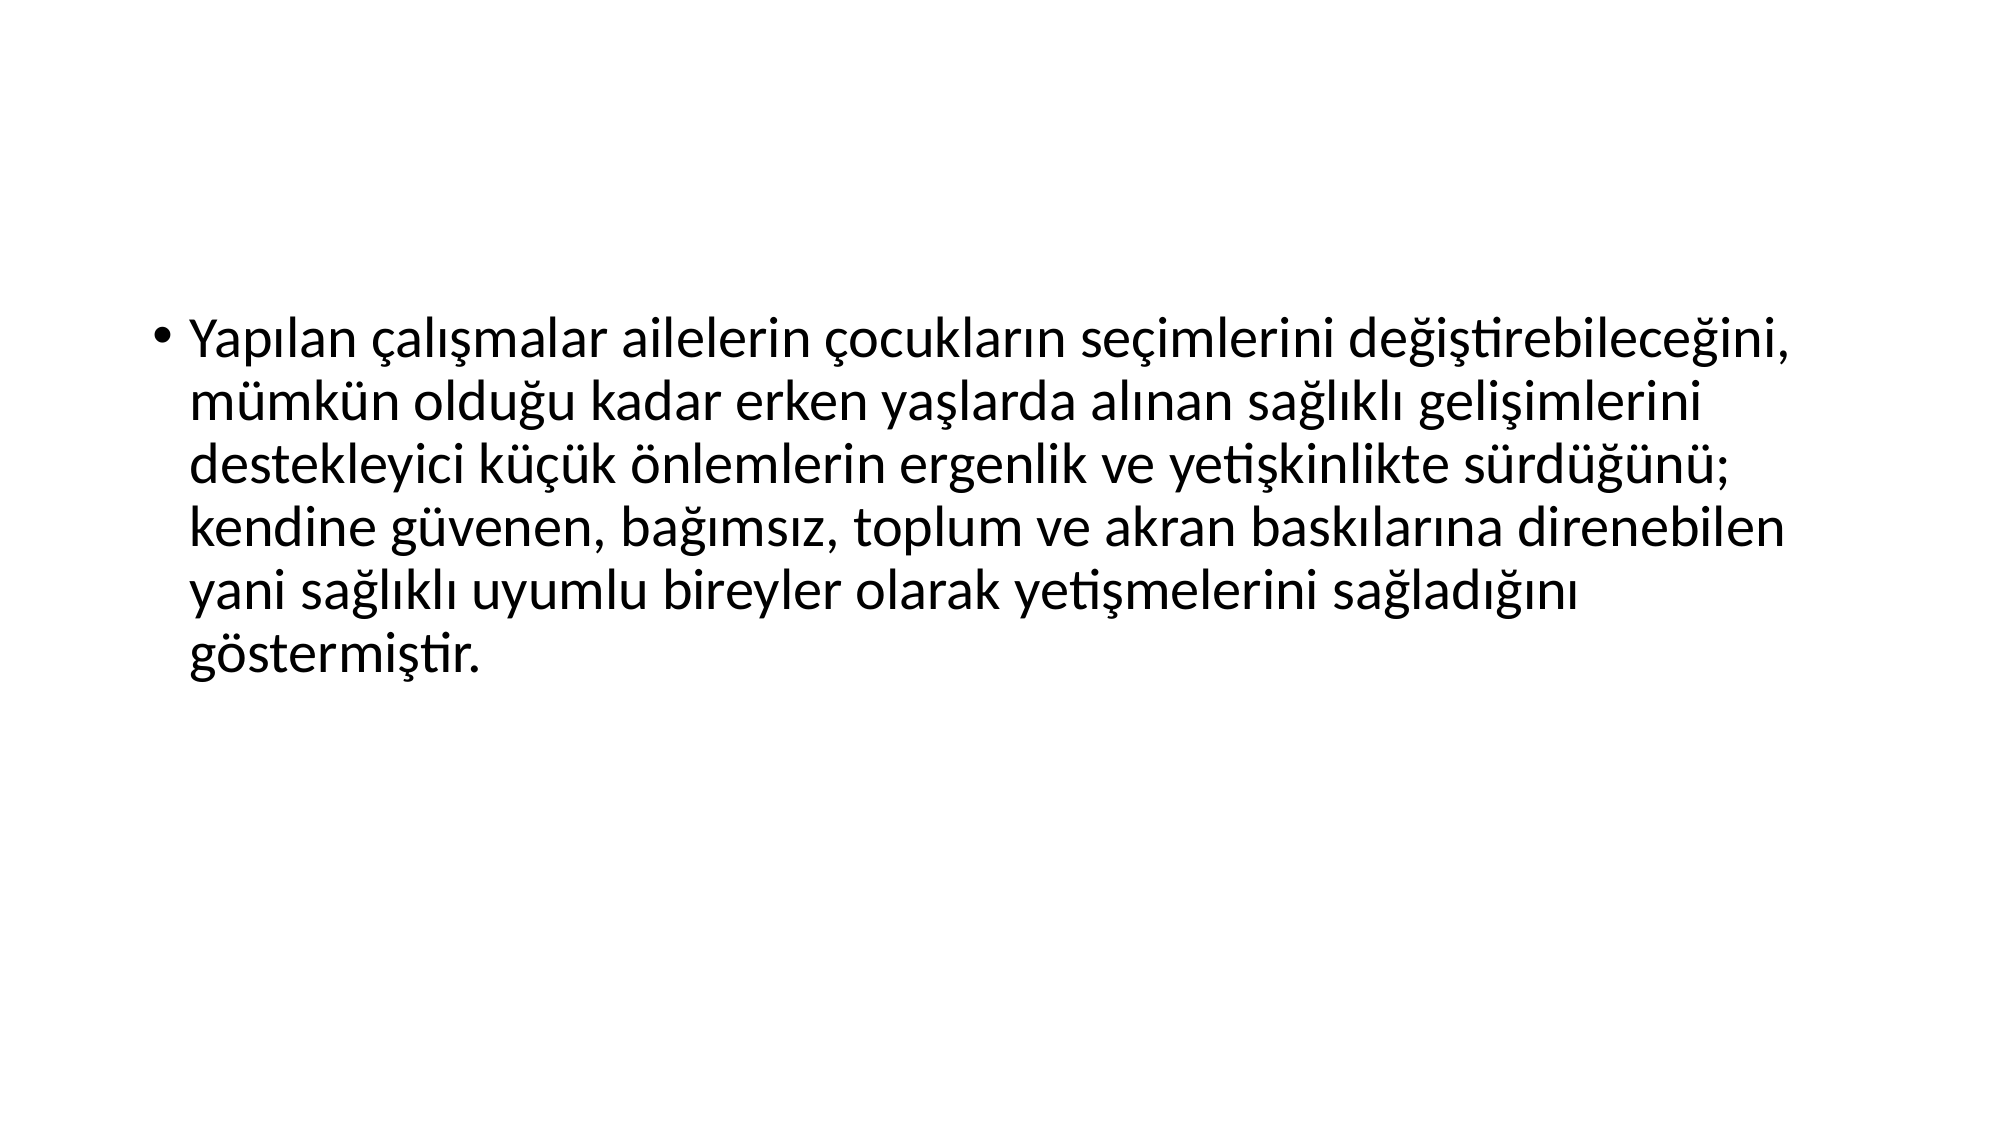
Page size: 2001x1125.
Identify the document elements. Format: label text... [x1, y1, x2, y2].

list Yapılan çalışmalar ailelerin çocukların seçimlerini değiştirebileceğini, mümkün olduğu kadar erken yaşlarda alınan sağlıklı gelişimlerini destekleyici küçük önlemlerin ergenlik ve yetişkinlikte sürdüğünü; kendine güvenen, bağımsız, toplum ve akran baskılarına direnebilen yani sağlıklı uyumlu bireyler olarak yetişmelerini sağladığını göstermiştir. [137, 299, 1863, 1014]
